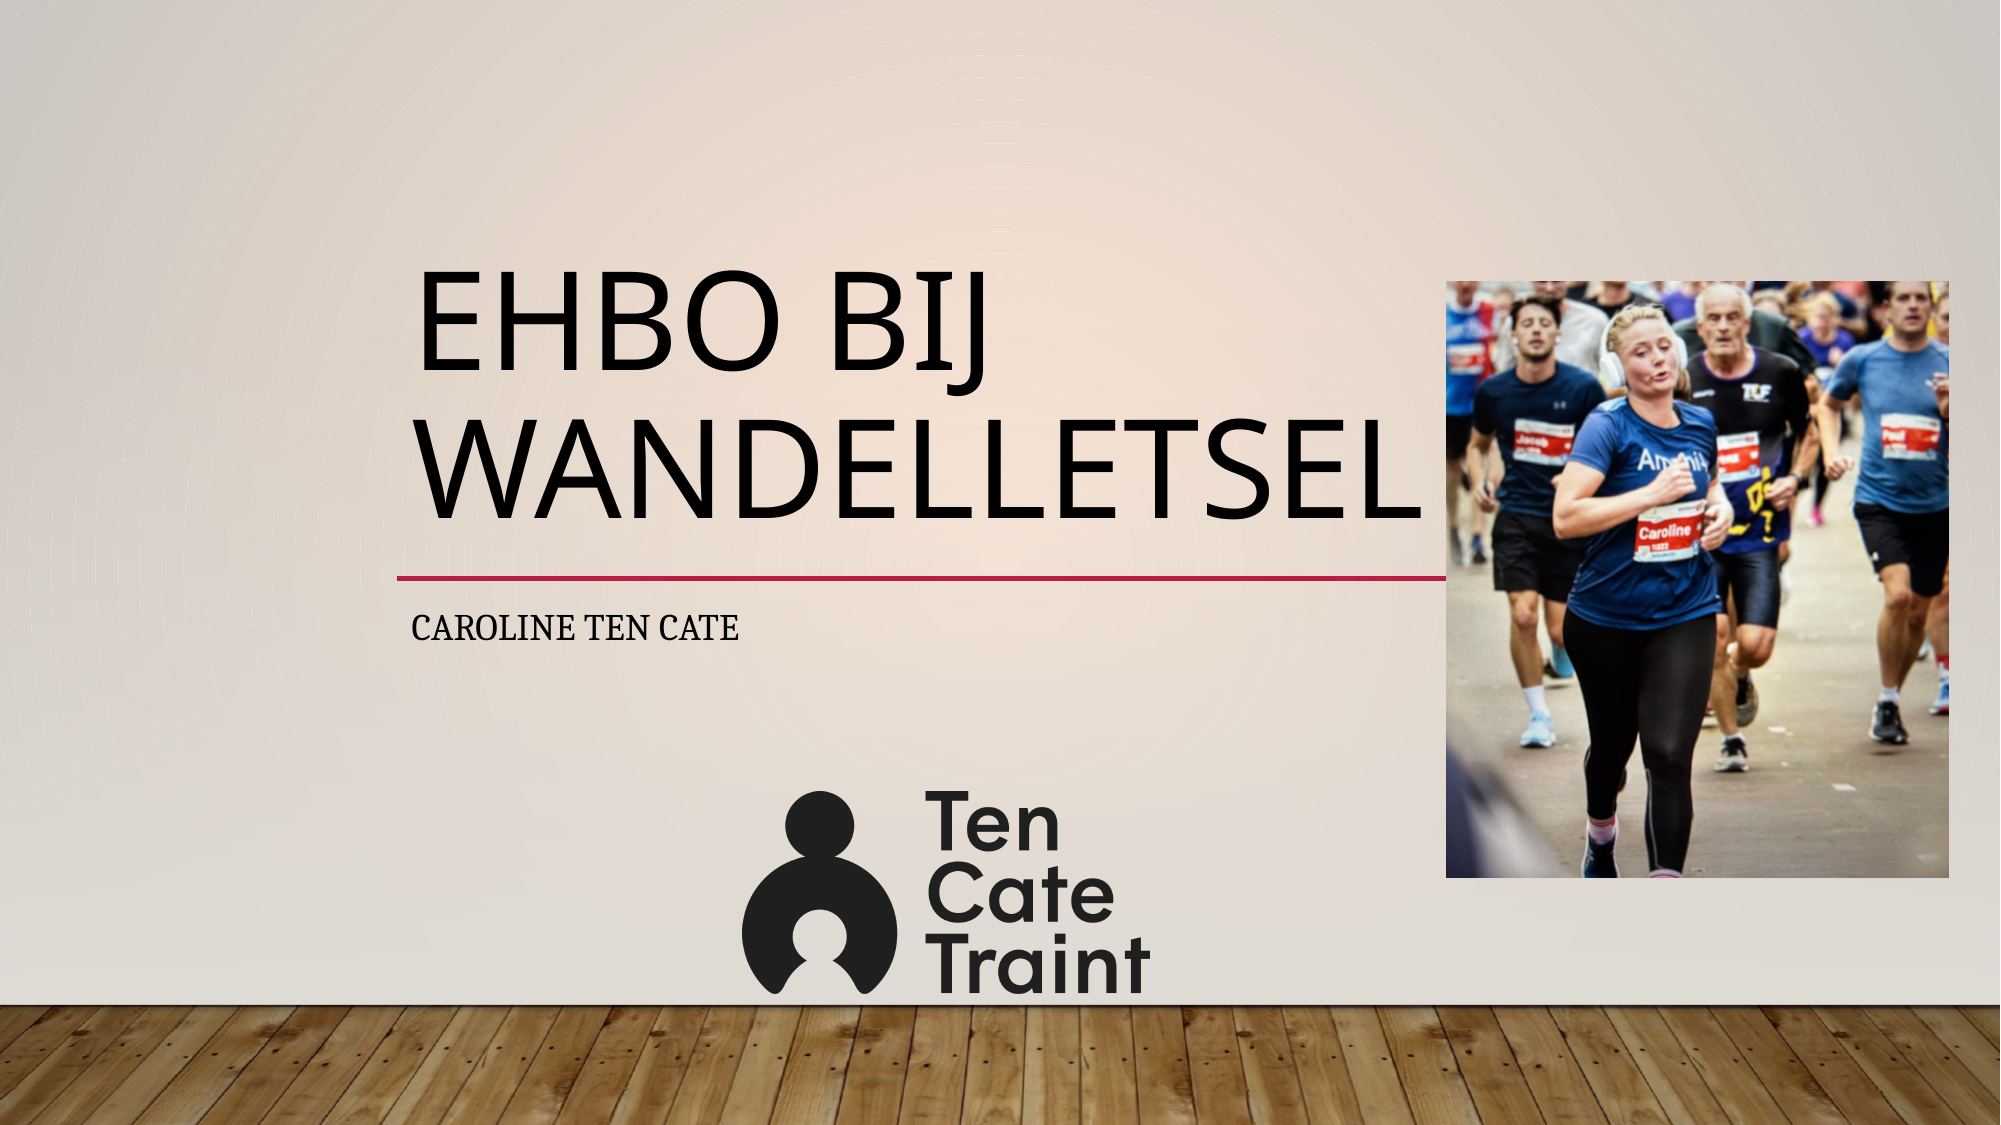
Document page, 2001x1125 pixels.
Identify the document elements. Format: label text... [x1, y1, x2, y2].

subtitle CAROLINE TEN cATE [396, 579, 1445, 740]
picture [0, 1005, 2000, 1125]
title EHBO bij wandelletsel [396, 131, 1814, 549]
picture [1445, 281, 1949, 878]
picture [742, 790, 1150, 994]
